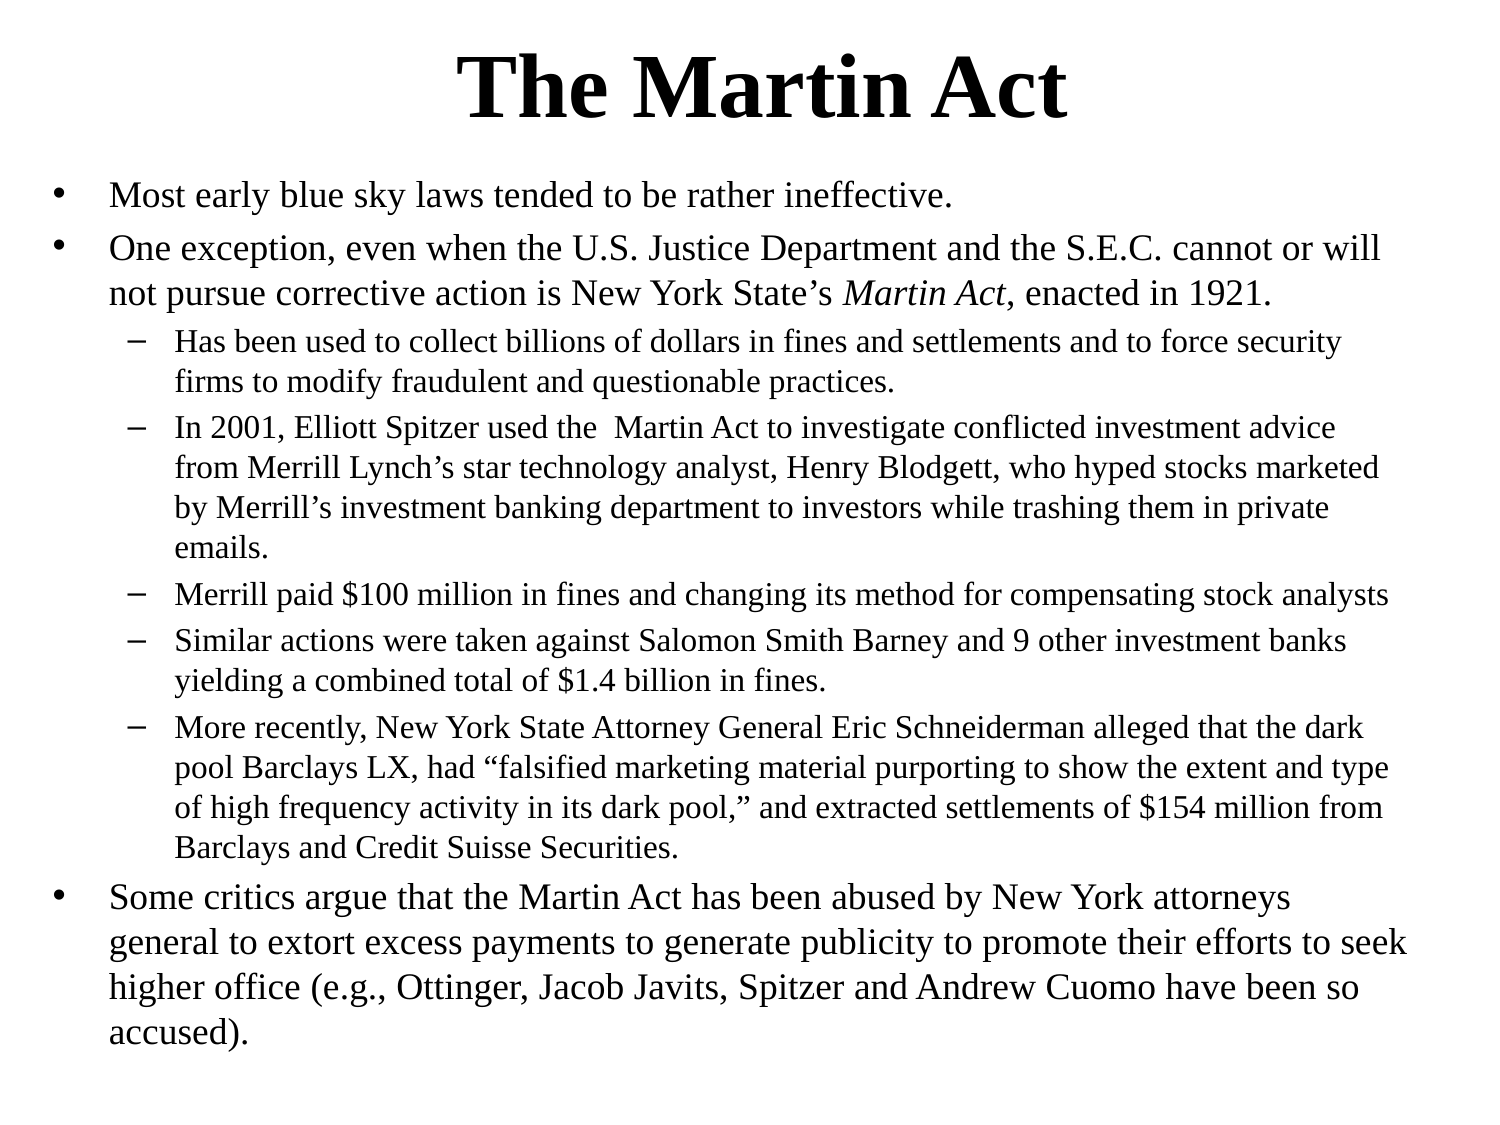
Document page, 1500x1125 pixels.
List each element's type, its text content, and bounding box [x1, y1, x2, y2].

title The Martin Act [87, 0, 1438, 163]
list Most early blue sky laws tended to be rather ineffective. One exception, even when the U.S. Justice Department and the S.E.C. cannot or will not pursue corrective action is New York State’s Martin Act, enacted in 1921. Has been used to collect billions of dollars in fines and settlements and to force security firms to modify fraudulent and questionable practices. In 2001, Elliott Spitzer used the Martin Act to investigate conflicted investment advice from Merrill Lynch’s star technology analyst, Henry Blodgett, who hyped stocks marketed by Merrill’s investment banking department to investors while trashing them in private emails. Merrill paid $100 million in fines and changing its method for compensating stock analysts Similar actions were taken against Salomon Smith Barney and 9 other investment banks yielding a combined total of $1.4 billion in fines. More recently, New York State Attorney General Eric Schneiderman alleged that the dark pool Barclays LX, had “falsified marketing material purporting to show the extent and type of high frequency activity in its dark pool,” and extracted settlements of $154 million from Barclays and Credit Suisse Securities. Some critics argue that the Martin Act has been abused by New York attorneys general to extort excess payments to generate publicity to promote their efforts to seek higher office (e.g., Ottinger, Jacob Javits, Spitzer and Andrew Cuomo have been so accused). [37, 162, 1425, 1063]
